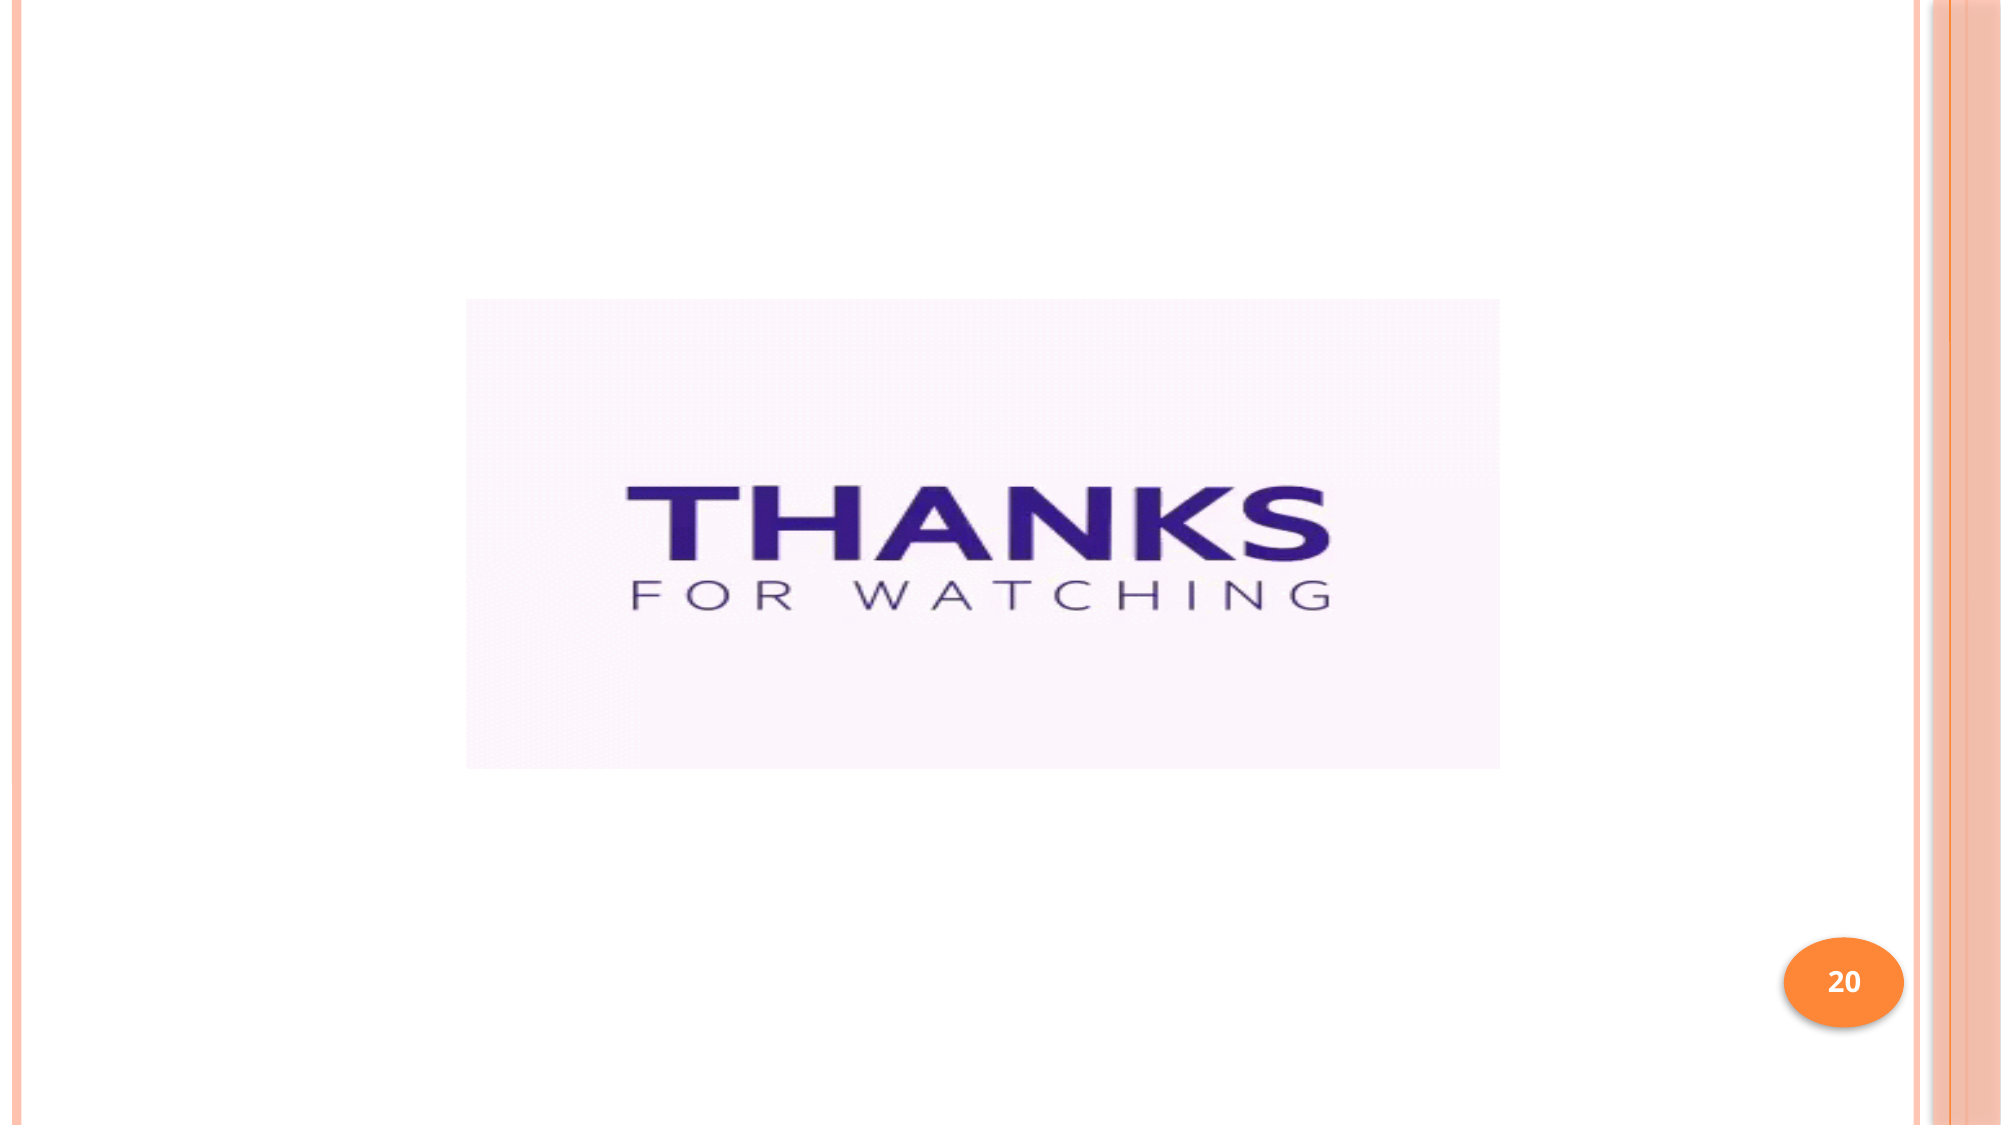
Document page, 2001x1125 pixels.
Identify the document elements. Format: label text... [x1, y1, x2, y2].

picture [466, 299, 1501, 770]
slide_number 20 [1777, 940, 1912, 1027]
